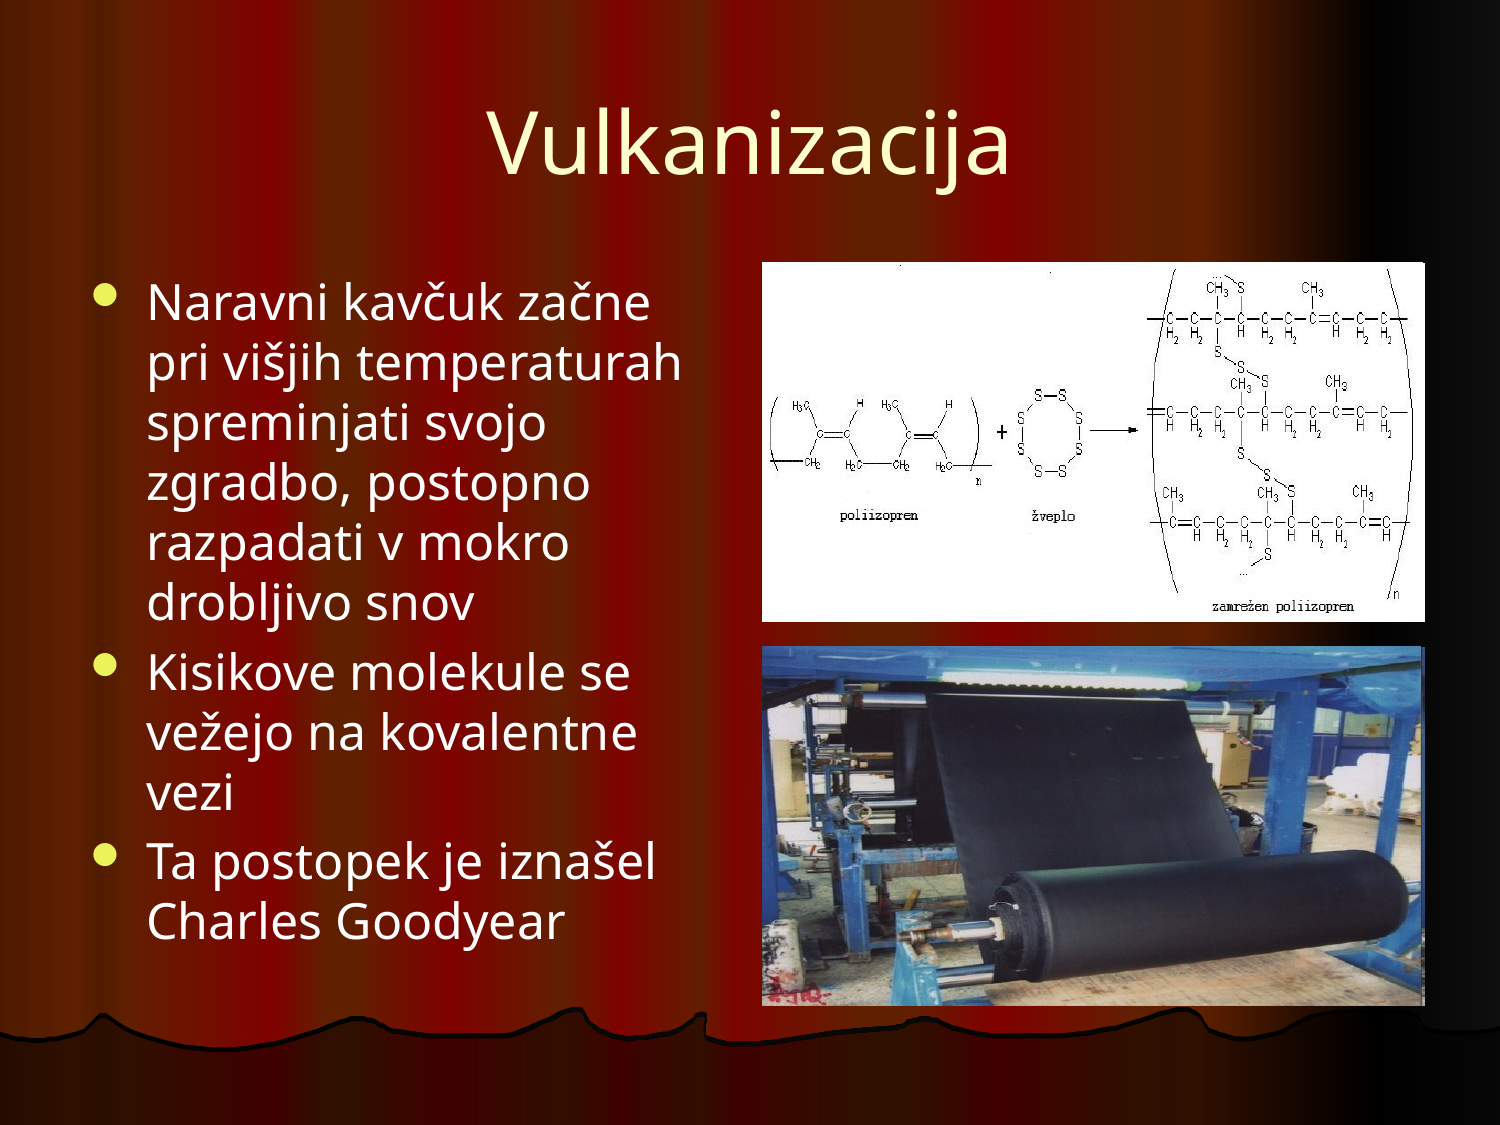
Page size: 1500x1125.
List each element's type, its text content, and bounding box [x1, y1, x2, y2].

list Naravni kavčuk začne pri višjih temperaturah spreminjati svojo zgradbo, postopno razpadati v mokro drobljivo snov Kisikove molekule se vežejo na kovalentne vezi Ta postopek je iznašel Charles Goodyear [75, 262, 738, 1006]
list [762, 646, 1425, 1006]
title Vulkanizacija [75, 45, 1425, 233]
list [762, 262, 1425, 622]
